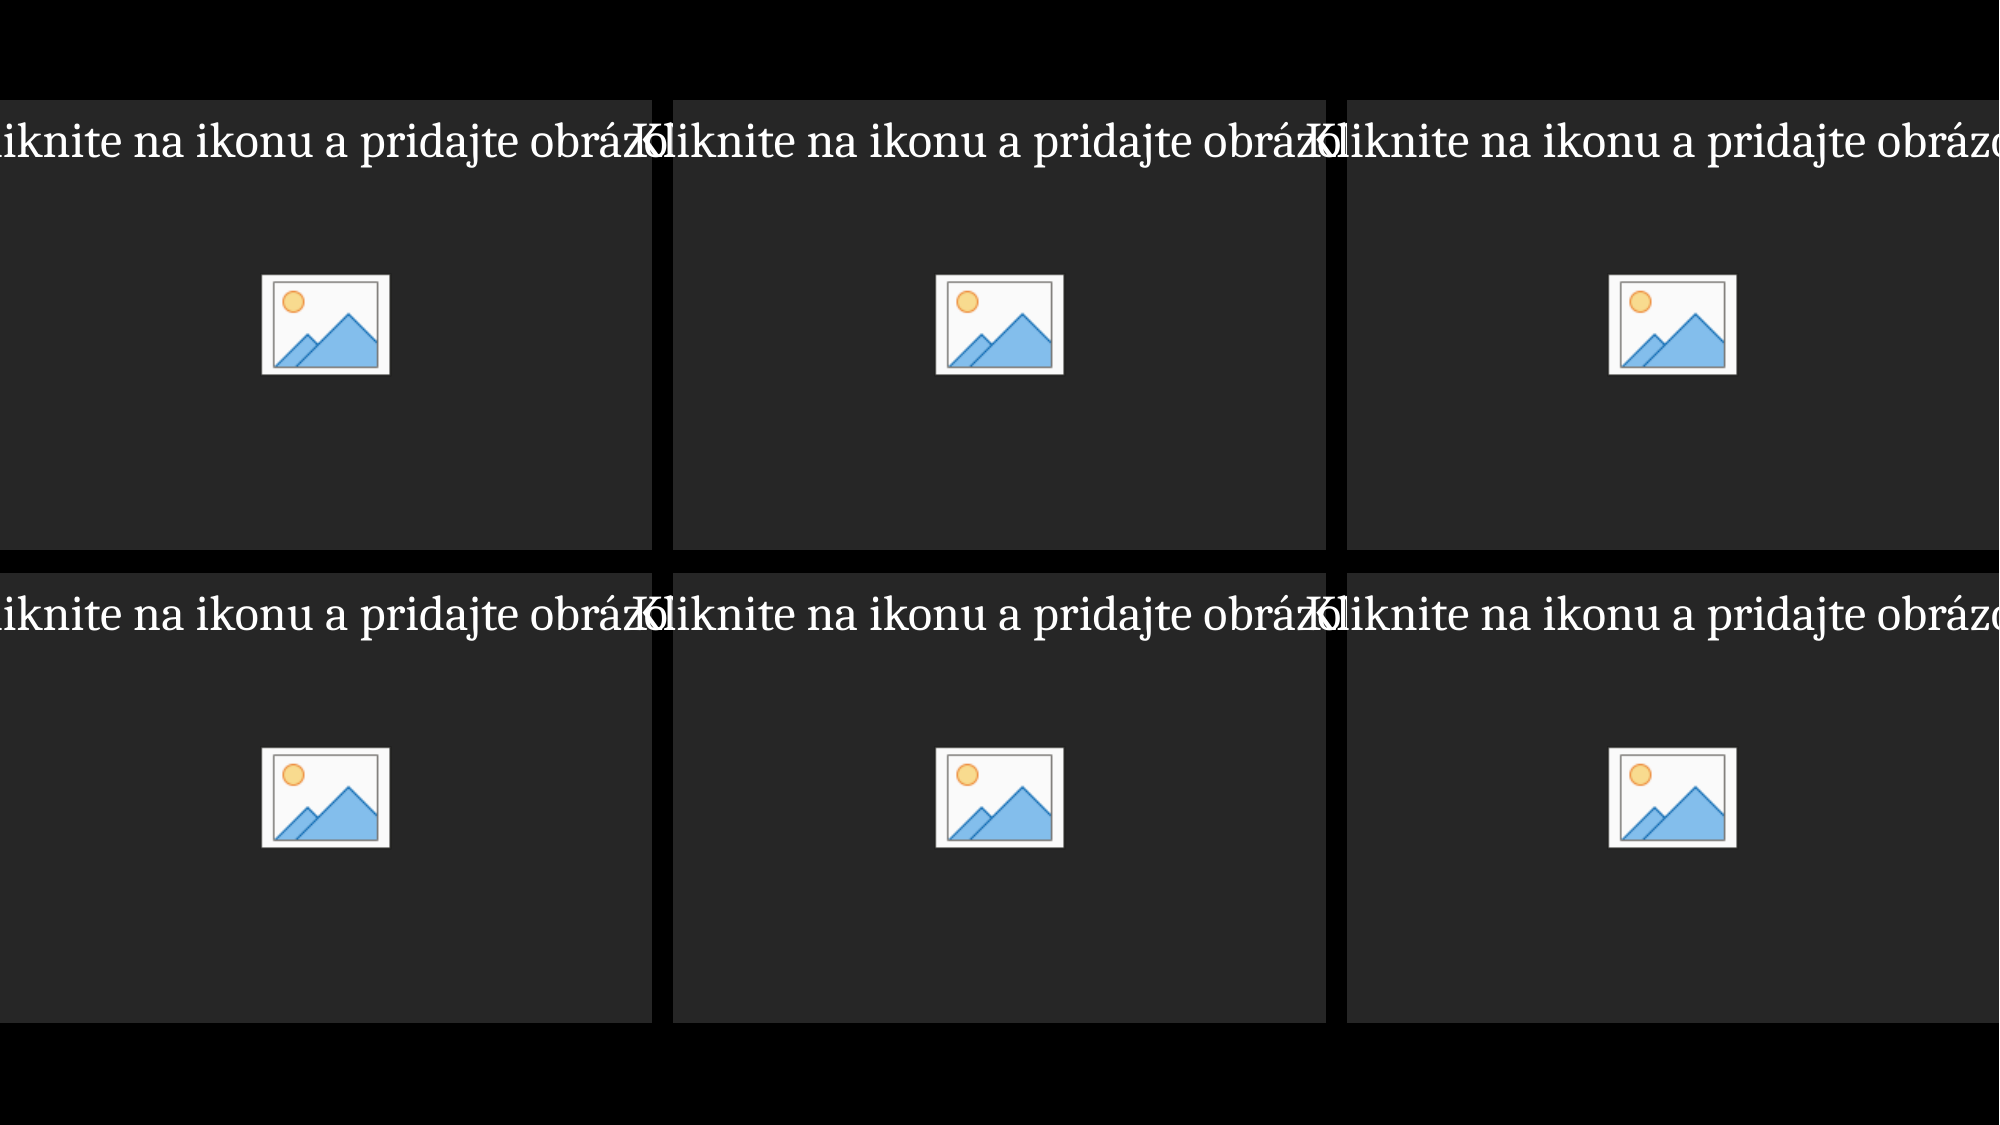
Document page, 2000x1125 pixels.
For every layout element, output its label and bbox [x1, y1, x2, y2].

picture [1346, 99, 2000, 550]
picture [1346, 573, 2000, 1024]
picture [0, 99, 653, 550]
picture [673, 99, 1326, 550]
picture [673, 573, 1326, 1024]
picture [0, 573, 653, 1024]
